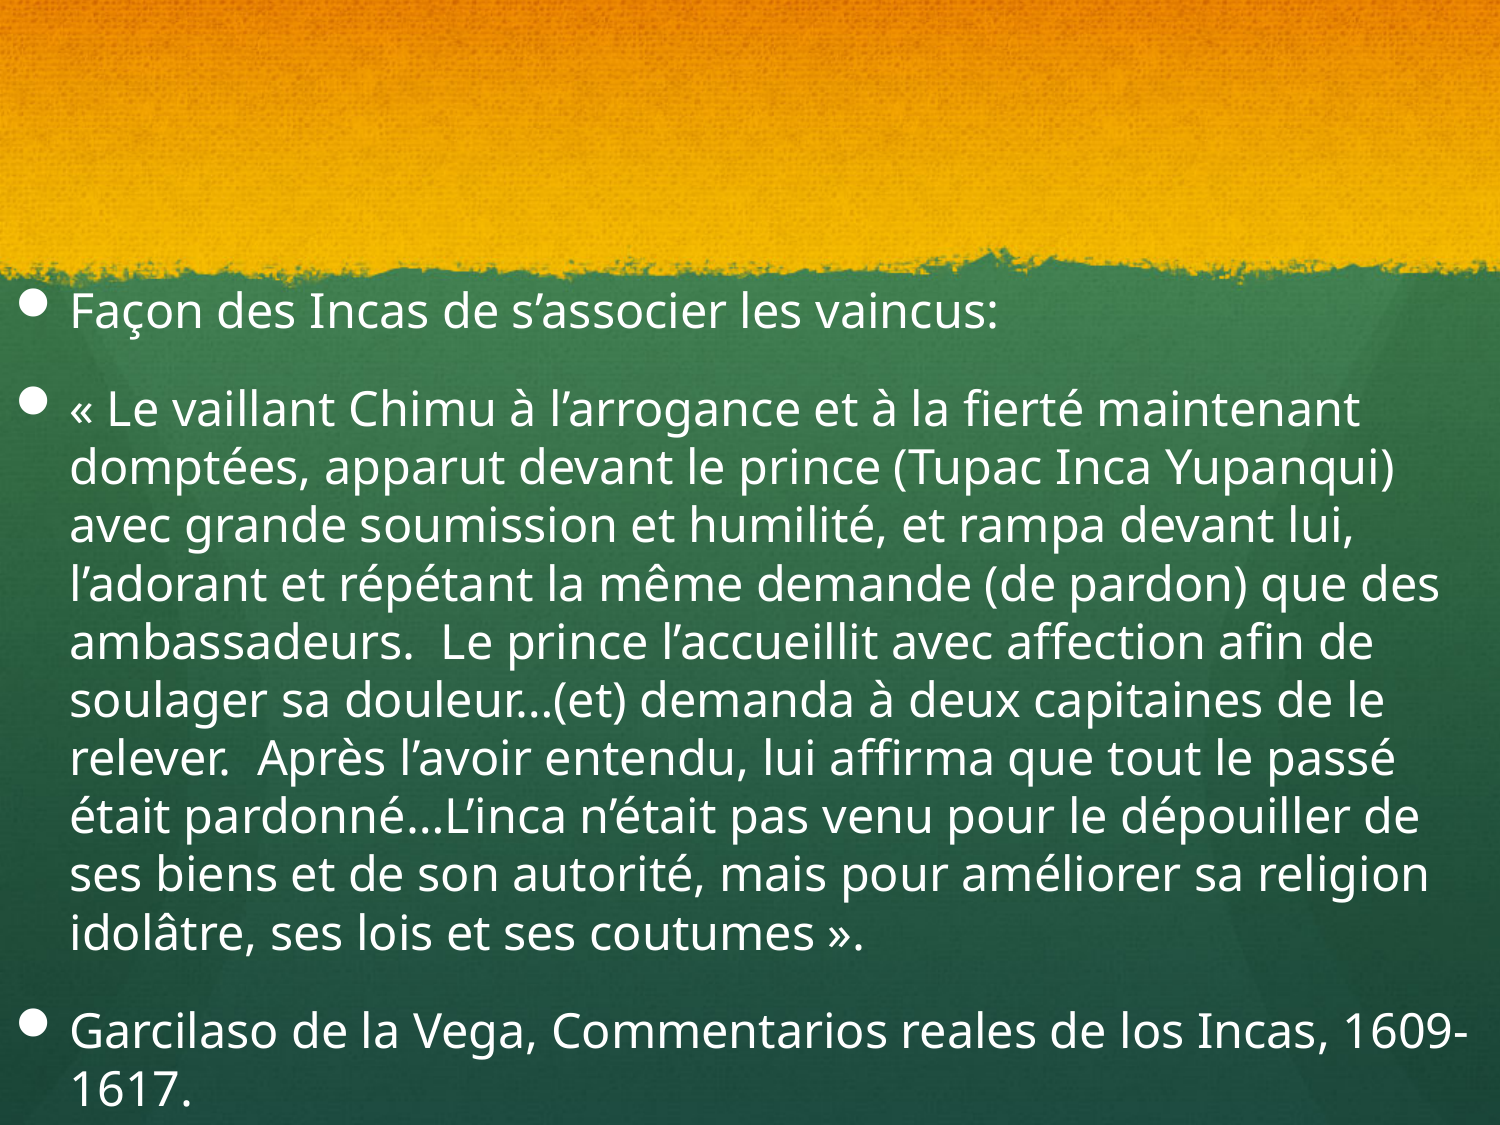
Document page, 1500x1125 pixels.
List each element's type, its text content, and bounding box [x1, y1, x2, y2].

list Façon des Incas de s’associer les vaincus: « Le vaillant Chimu à l’arrogance et à la fierté maintenant domptées, apparut devant le prince (Tupac Inca Yupanqui) avec grande soumission et humilité, et rampa devant lui, l’adorant et répétant la même demande (de pardon) que des ambassadeurs. Le prince l’accueillit avec affection afin de soulager sa douleur…(et) demanda à deux capitaines de le relever. Après l’avoir entendu, lui affirma que tout le passé était pardonné…L’inca n’était pas venu pour le dépouiller de ses biens et de son autorité, mais pour améliorer sa religion idolâtre, ses lois et ses coutumes ». Garcilaso de la Vega, Commentarios reales de los Incas, 1609-1617. [0, 272, 1500, 1125]
picture [0, 0, 1500, 272]
